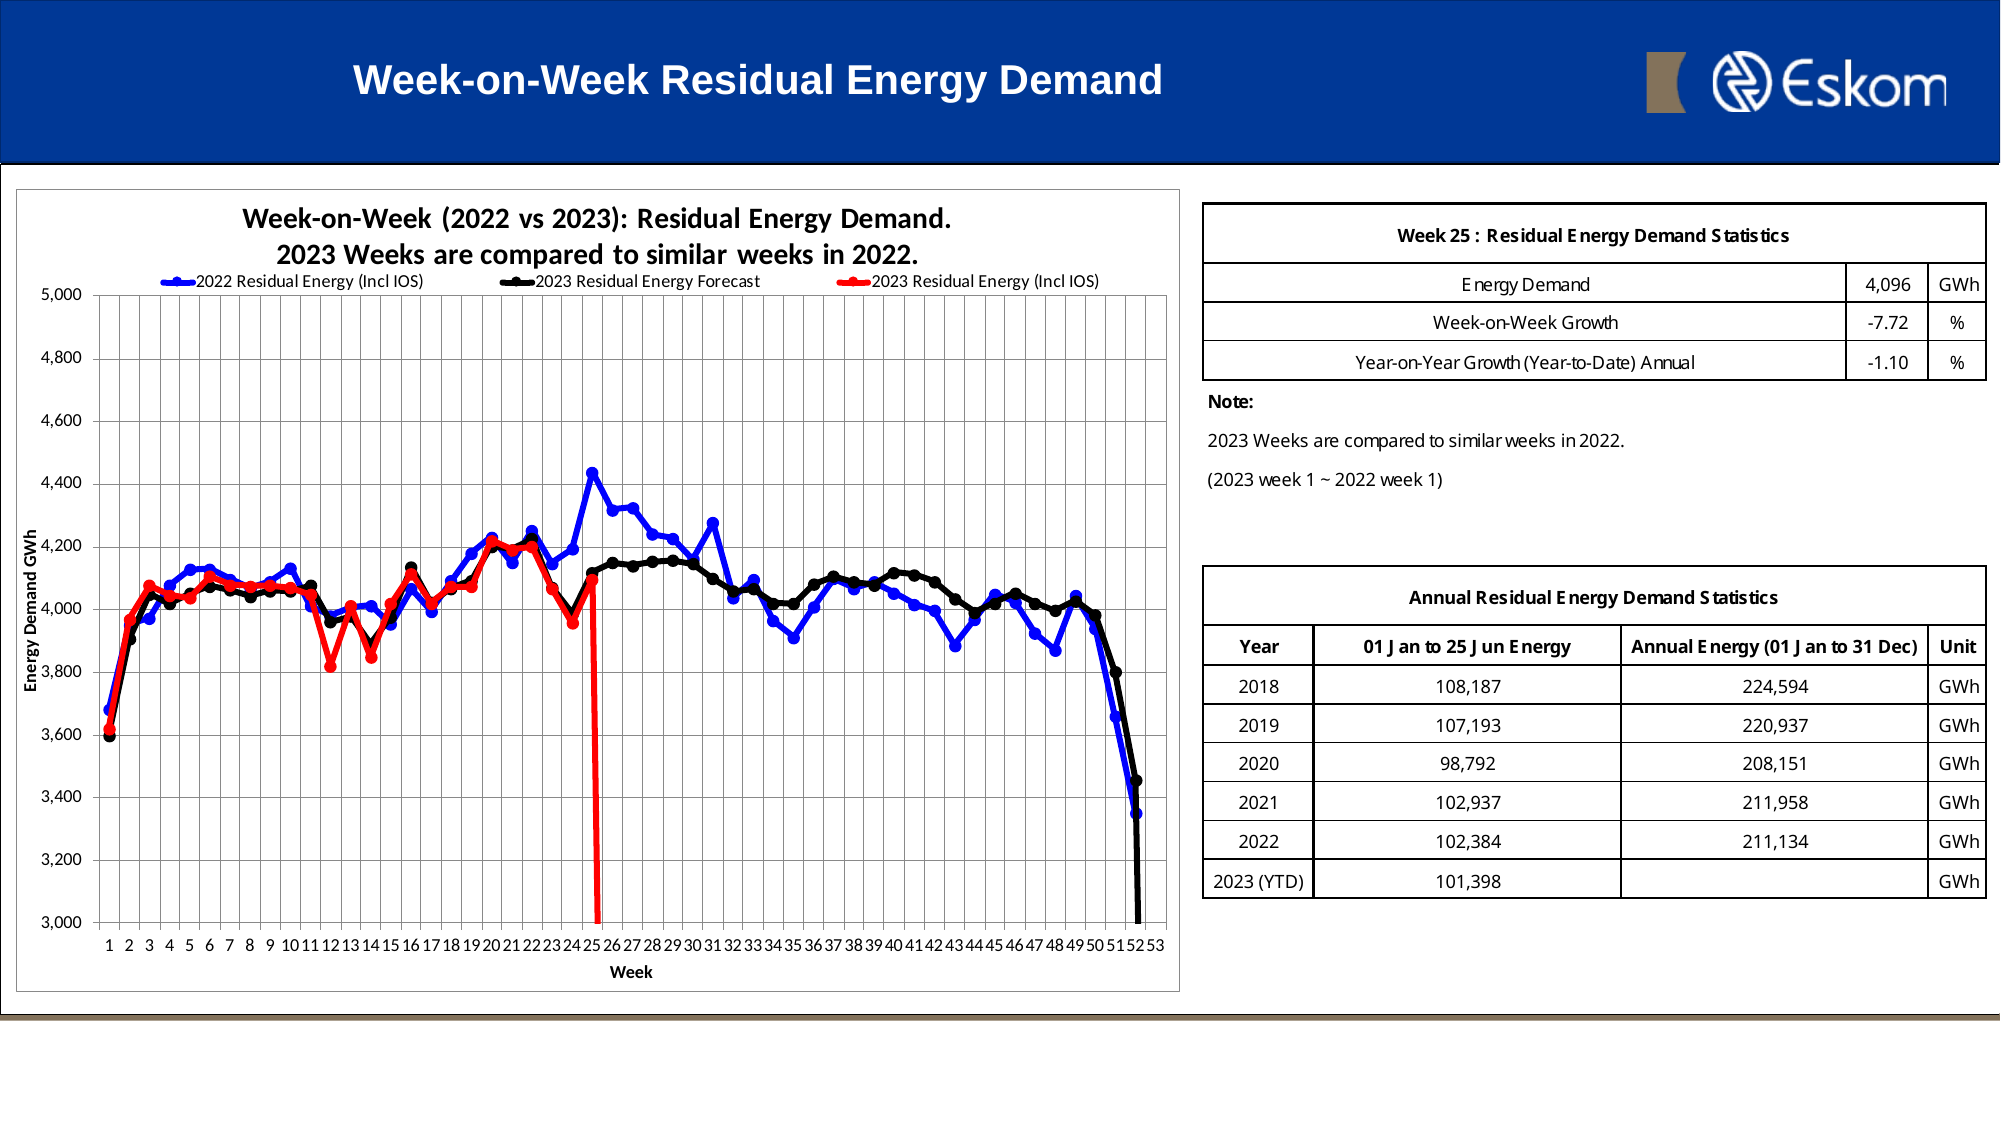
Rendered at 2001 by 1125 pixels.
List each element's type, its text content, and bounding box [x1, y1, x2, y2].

text_box Week-on-Week Residual Energy Demand [338, 27, 1284, 137]
picture [0, 163, 2000, 1016]
